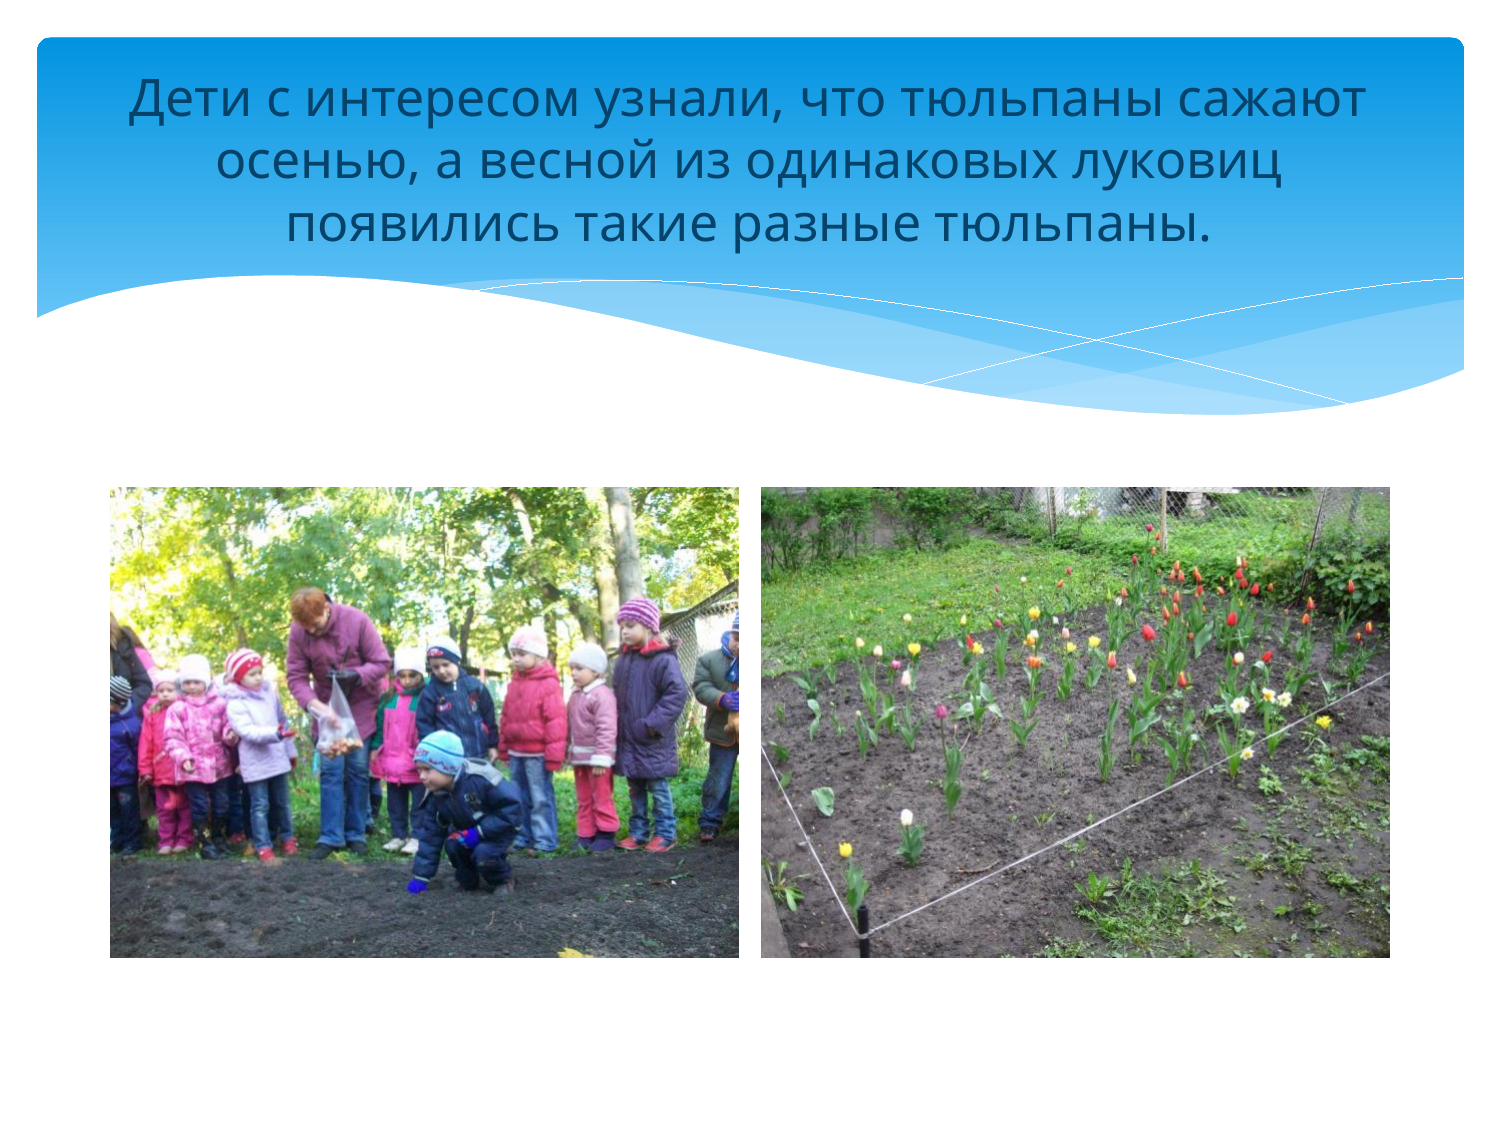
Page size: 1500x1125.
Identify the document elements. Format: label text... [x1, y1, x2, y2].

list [761, 486, 1390, 958]
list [110, 486, 739, 958]
title Дети с интересом узнали, что тюльпаны сажают осенью, а весной из одинаковых луковиц появились такие разные тюльпаны. [75, 55, 1425, 261]
